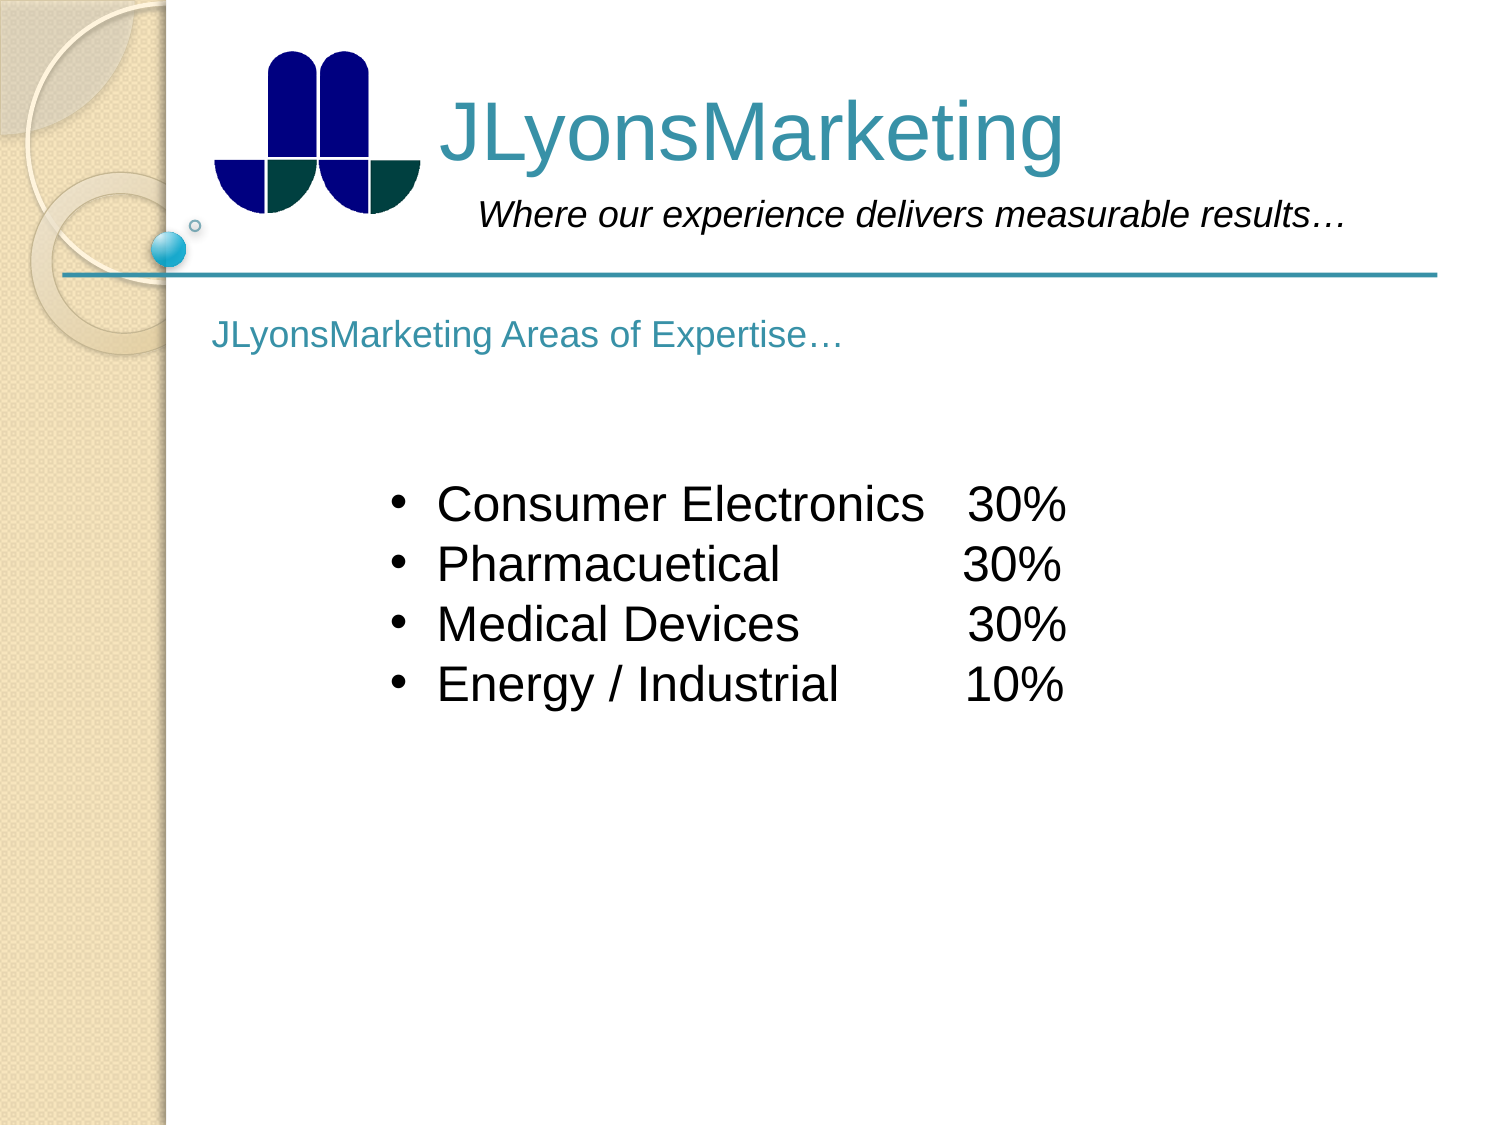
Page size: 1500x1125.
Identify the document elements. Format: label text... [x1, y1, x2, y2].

picture [212, 49, 422, 216]
text_box JLyonsMarketing Areas of Expertise… [196, 302, 875, 363]
text_box Consumer Electronics 30% Pharmacuetical 30% Medical Devices 30% Energy / Industrial 10% [374, 463, 1125, 719]
